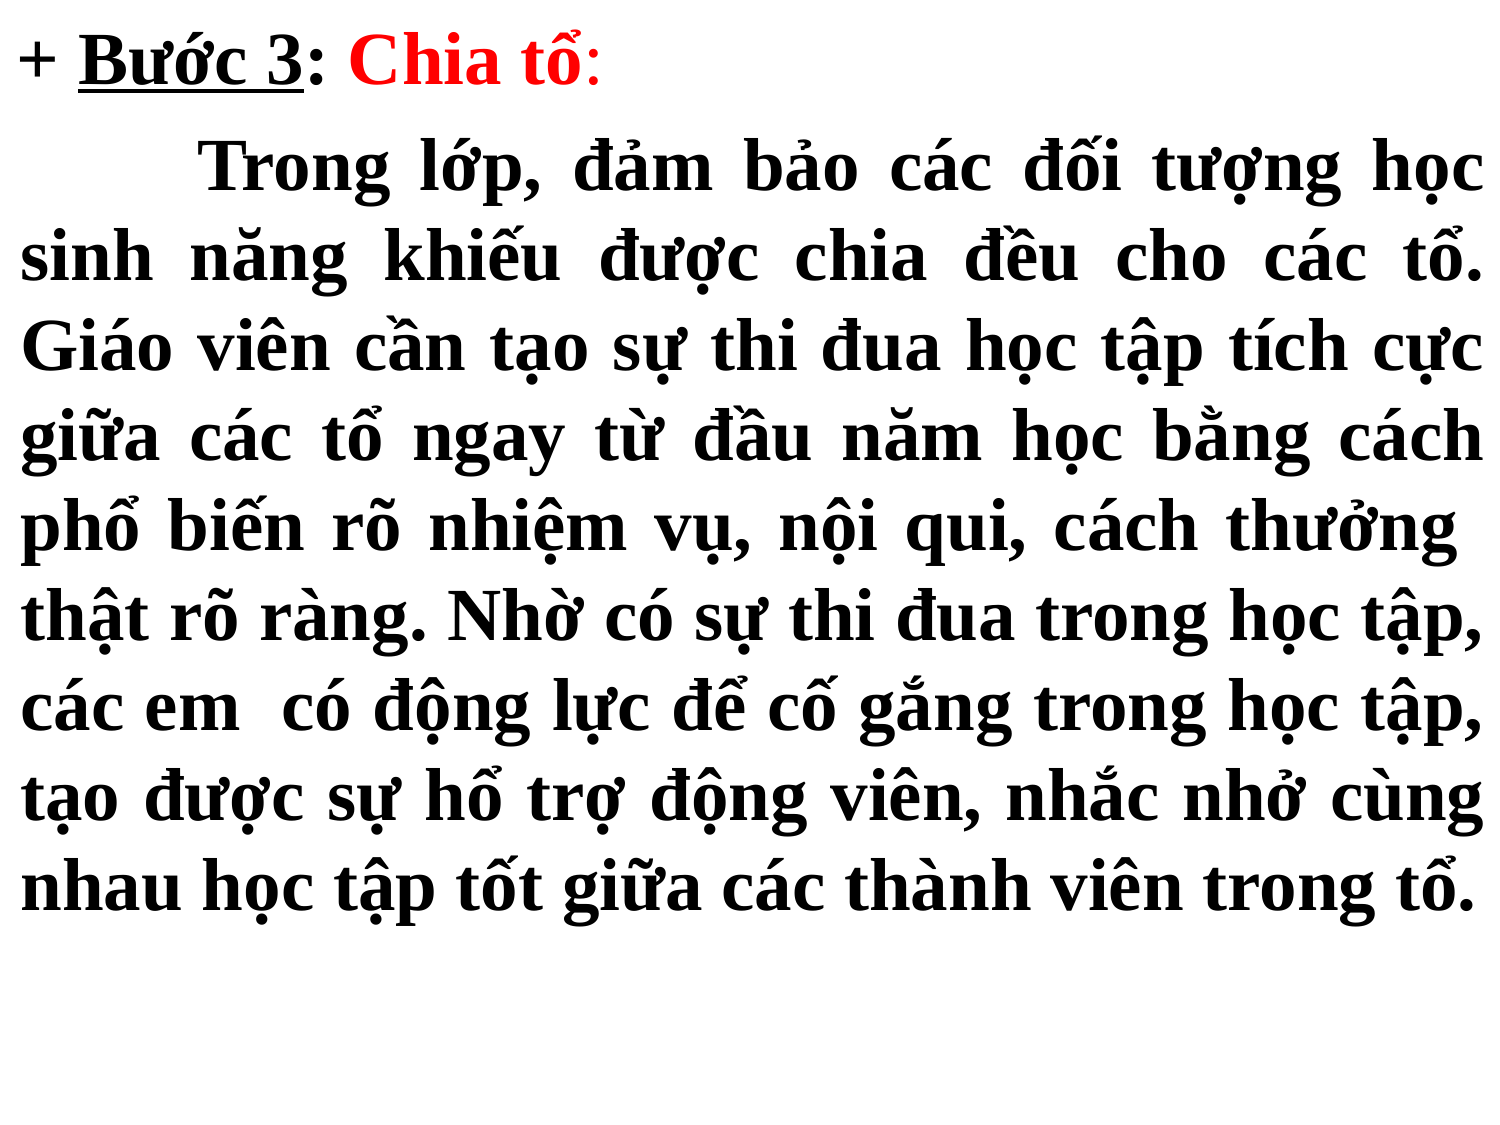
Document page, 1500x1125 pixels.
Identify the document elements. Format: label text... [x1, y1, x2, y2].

text_box + Bước 3: Chia tổ: [1, 2, 620, 108]
text_box Trong lớp, đảm bảo các đối tượng học sinh năng khiếu được chia đều cho các tổ. Giáo viên cần tạo sự thi đua học tập tích cực giữa các tổ ngay từ đầu năm học bằng cách phổ biến rõ nhiệm vụ, nội qui, cách thưởng thật rõ ràng. Nhờ có sự thi đua trong học tập, các em có động lực để cố gắng trong học tập, tạo được sự hổ trợ động viên, nhắc nhở cùng nhau học tập tốt giữa các thành viên trong tổ. [5, 108, 1500, 934]
